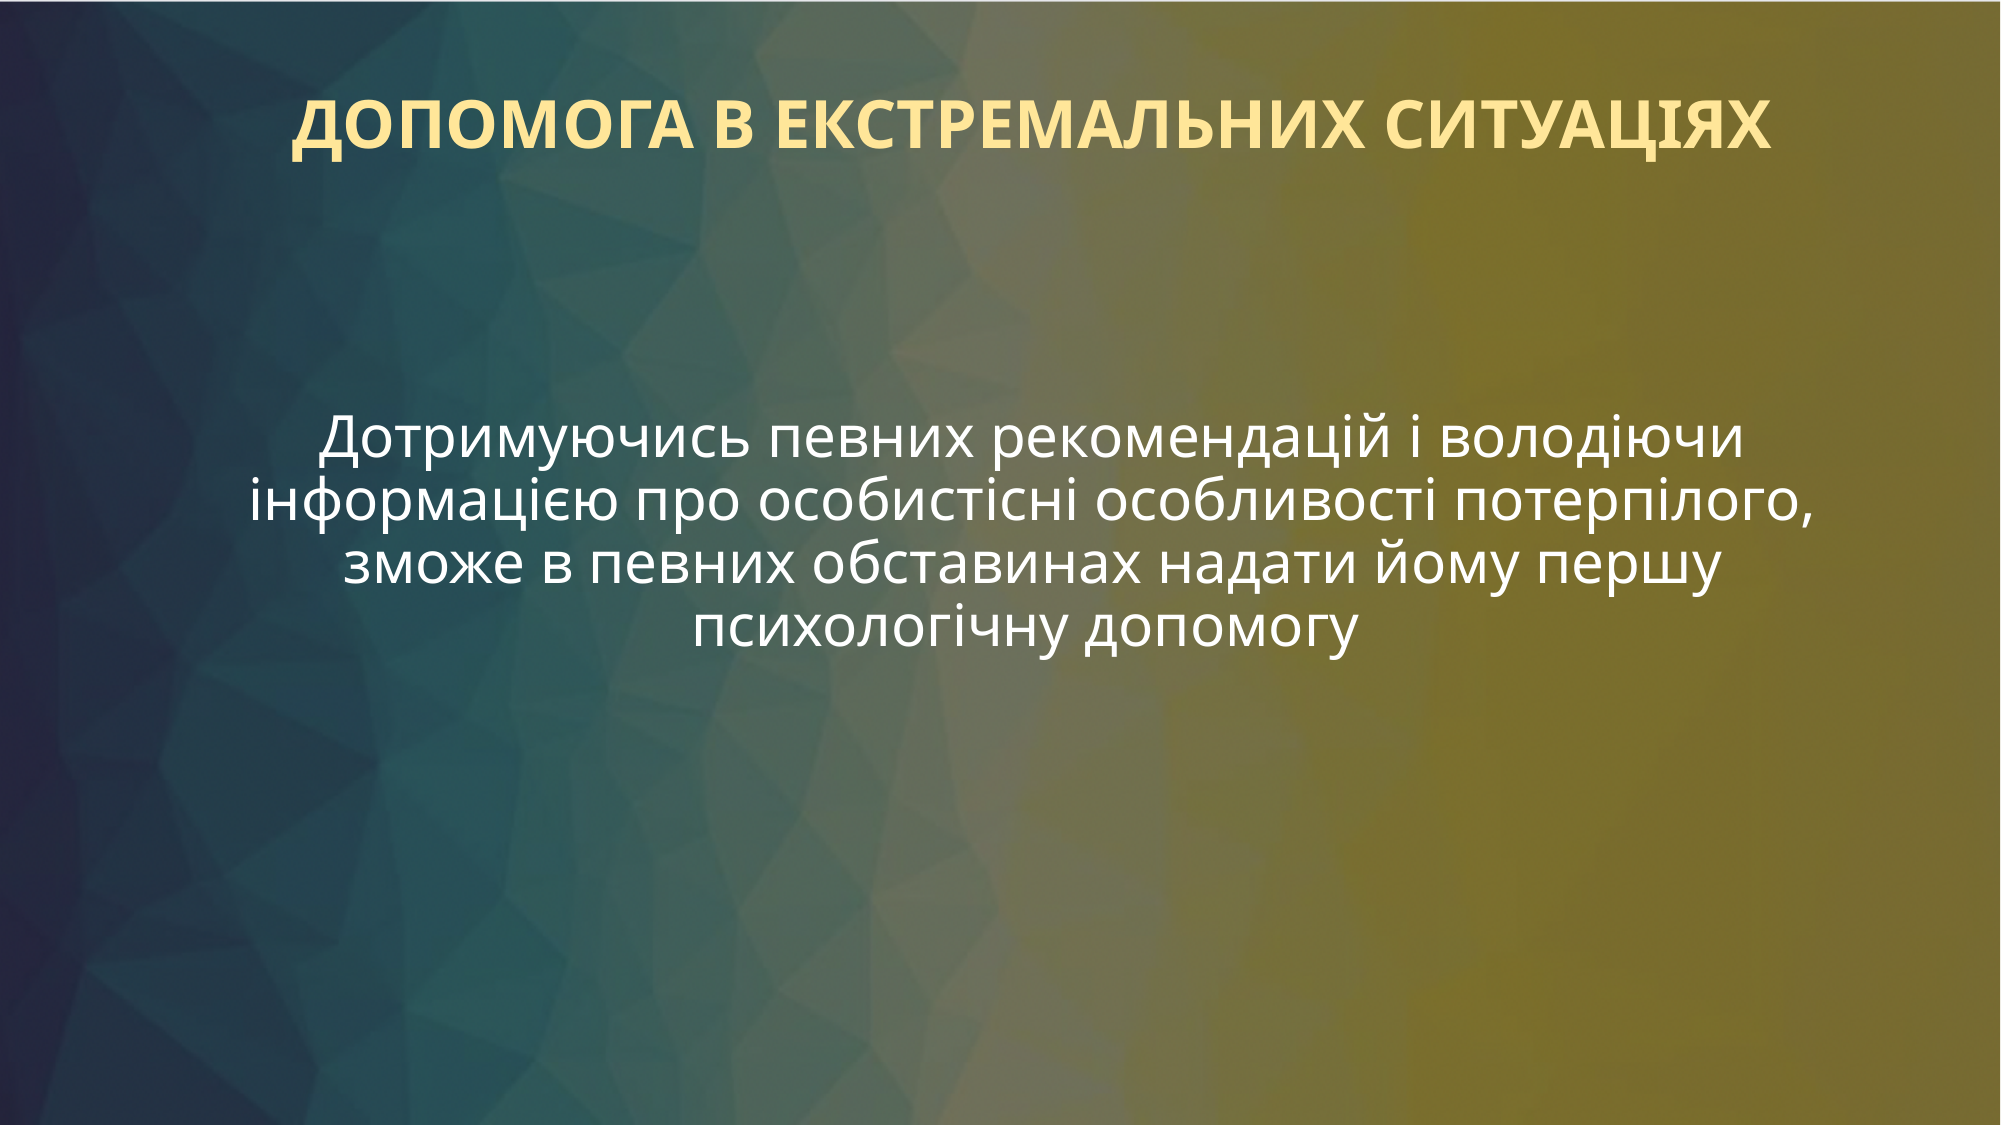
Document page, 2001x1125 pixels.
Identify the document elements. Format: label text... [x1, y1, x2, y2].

title ДОПОМОГА В ЕКСТРЕМАЛЬНИХ СИТУАЦІЯХ [87, 58, 1979, 276]
list Дотримуючись певних рекомендацій і володіючи інформацією про особистісні особливості потерпілого, зможе в певних обставинах надати йому першу психологічну допомогу [187, 400, 1879, 725]
picture [0, 0, 2001, 1125]
